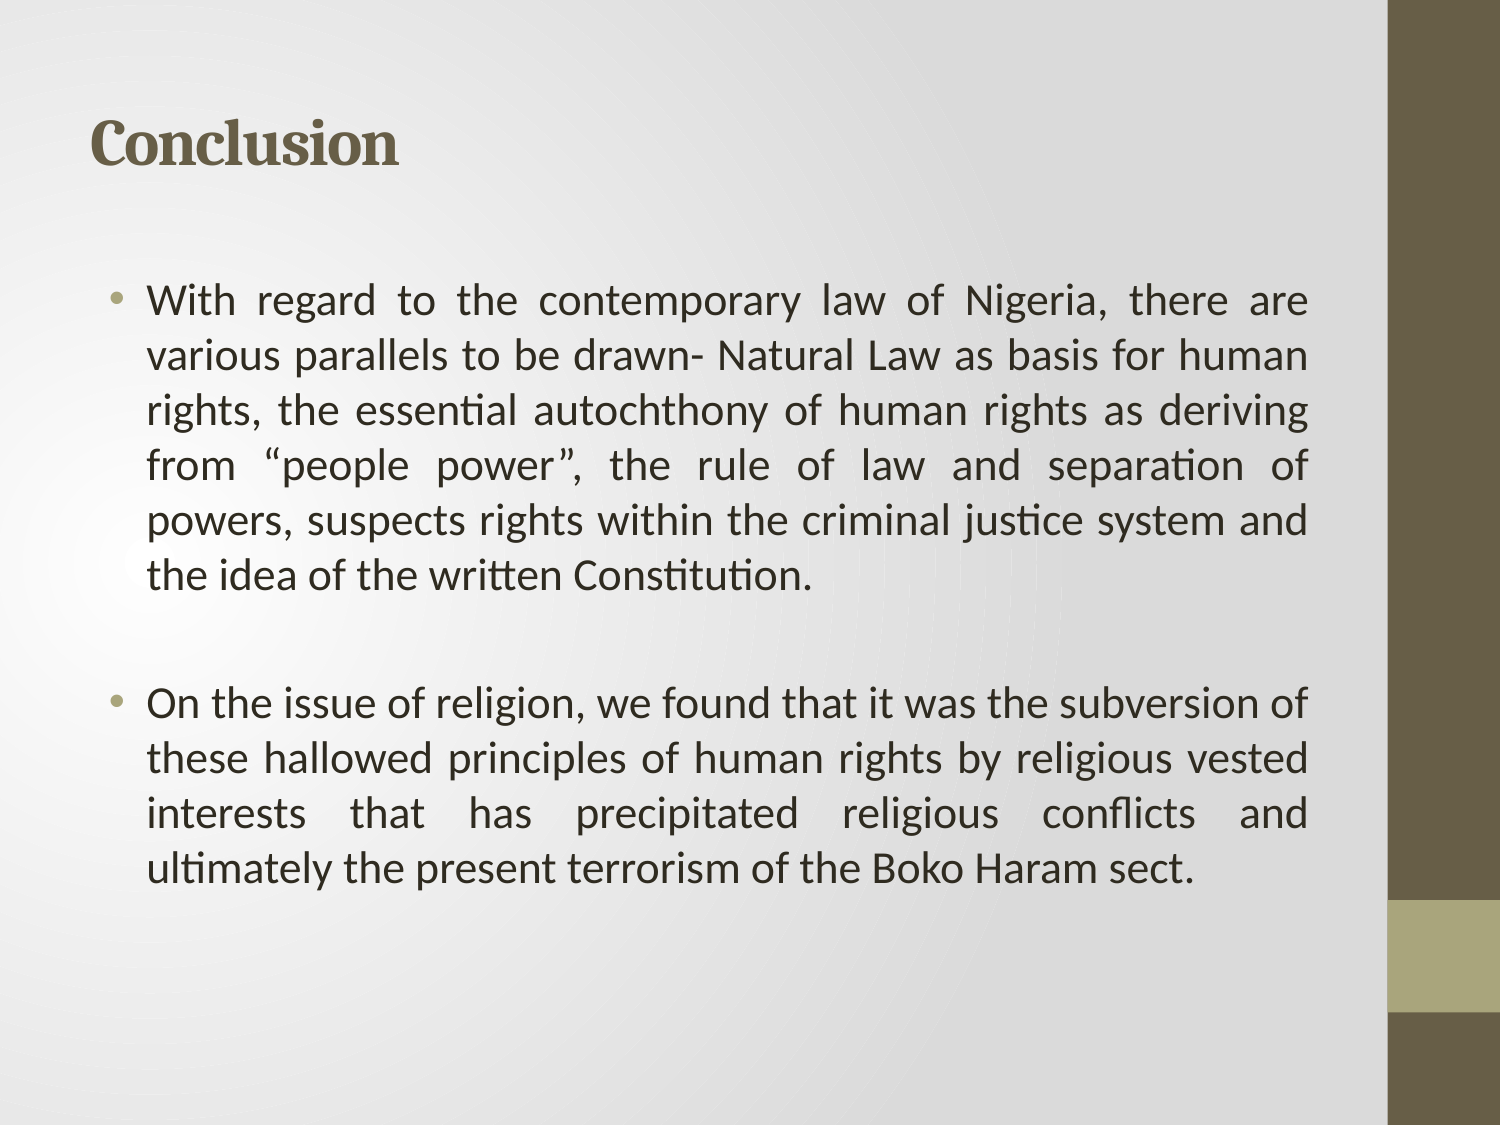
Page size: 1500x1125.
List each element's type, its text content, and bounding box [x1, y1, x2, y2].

list With regard to the contemporary law of Nigeria, there are various parallels to be drawn- Natural Law as basis for human rights, the essential autochthony of human rights as deriving from “people power”, the rule of law and separation of powers, suspects rights within the criminal justice system and the idea of the written Constitution. On the issue of religion, we found that it was the subversion of these hallowed principles of human rights by religious vested interests that has precipitated religious conflicts and ultimately the present terrorism of the Boko Haram sect. [75, 262, 1325, 1050]
title Conclusion [75, 45, 1325, 233]
